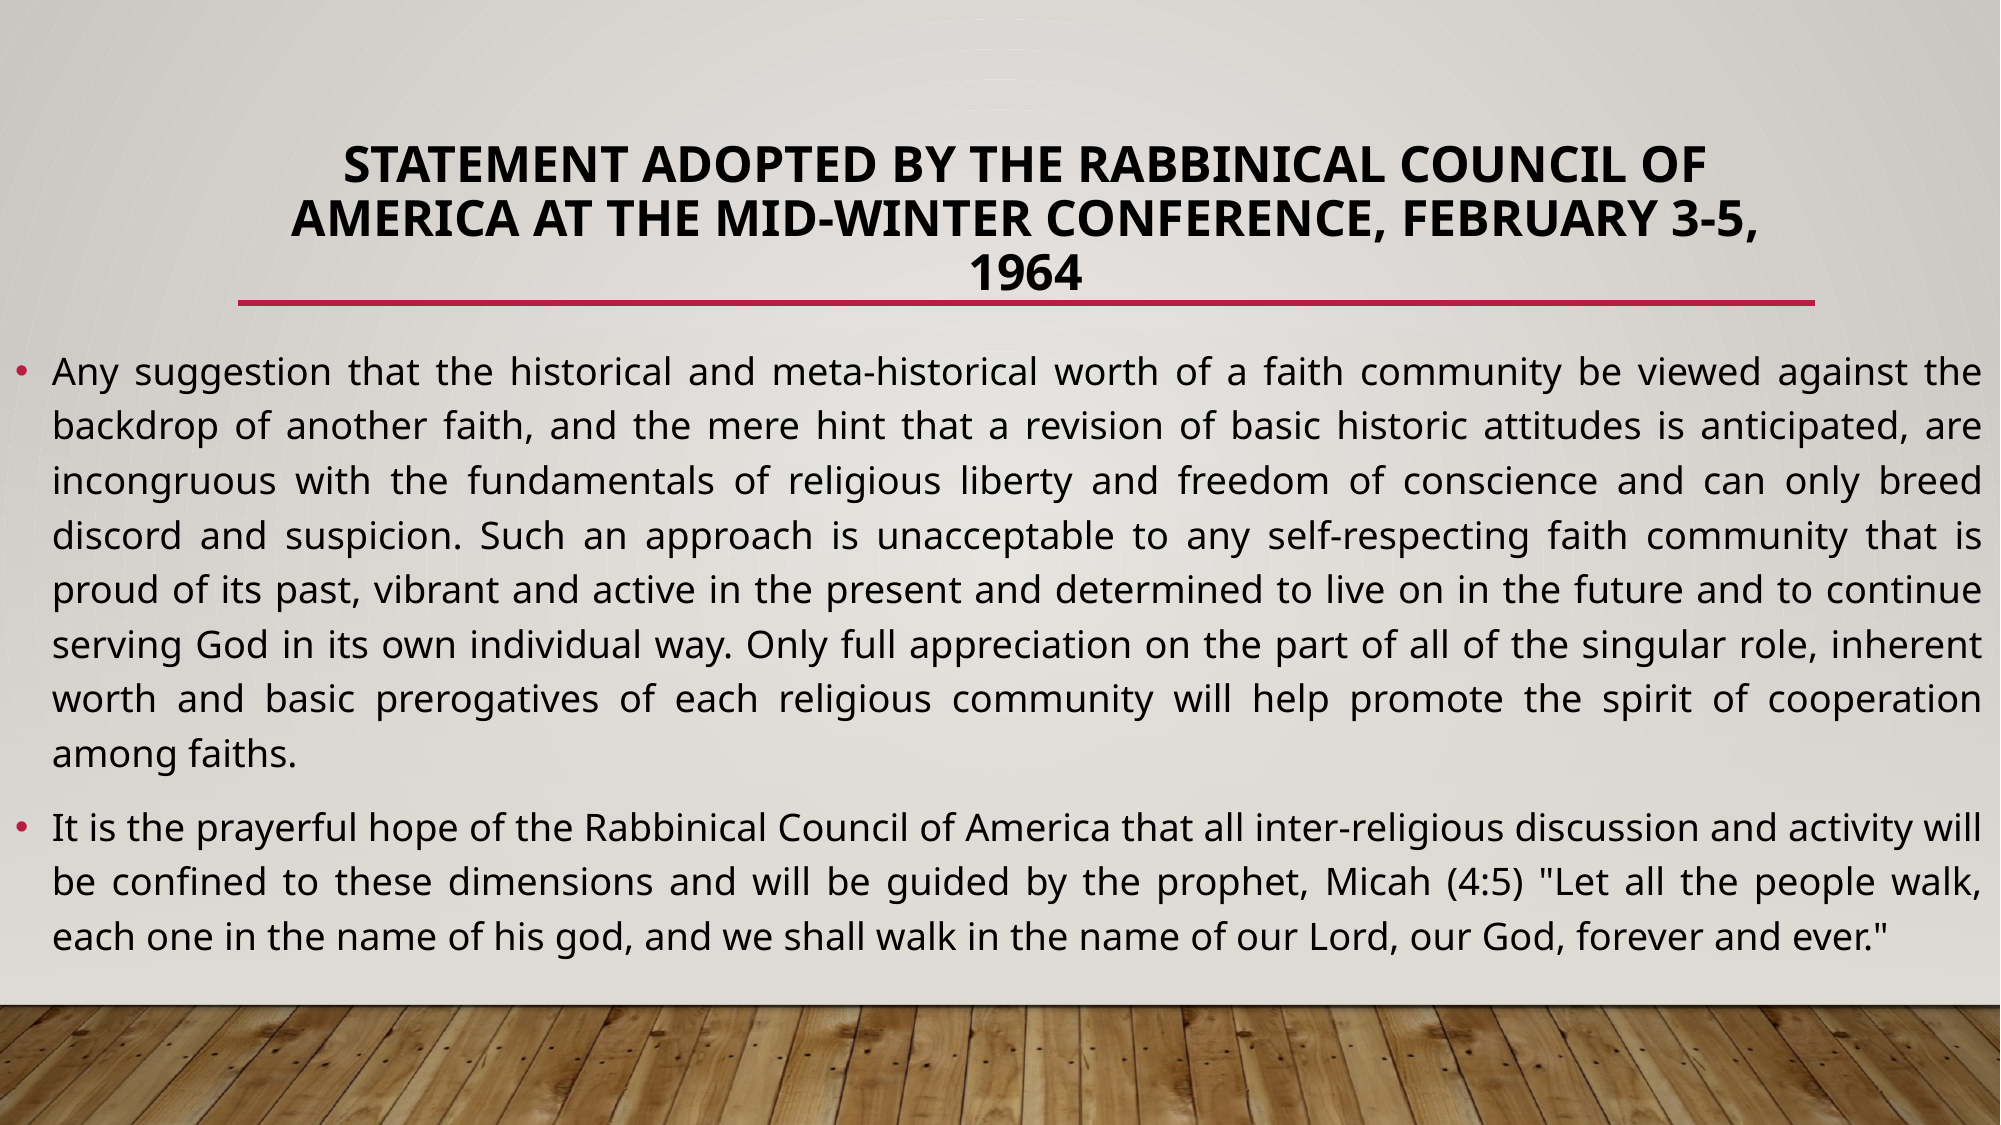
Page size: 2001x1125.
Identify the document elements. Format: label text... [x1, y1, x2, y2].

title STATEMENT ADOPTED BY THE RABBINICAL COUNCIL OF AMERICA AT THE MID-WINTER CONFERENCE, FEBRUARY 3-5, 1964 [238, 131, 1814, 305]
picture [0, 1005, 2000, 1125]
list Any suggestion that the historical and meta-historical worth of a faith community be viewed against the backdrop of another faith, and the mere hint that a revision of basic historic attitudes is anticipated, are incongruous with the fundamentals of religious liberty and freedom of conscience and can only breed discord and suspicion. Such an approach is unacceptable to any self-respecting faith community that is proud of its past, vibrant and active in the present and determined to live on in the future and to continue serving God in its own individual way. Only full appreciation on the part of all of the singular role, inherent worth and basic prerogatives of each religious community will help promote the spirit of cooperation among faiths. It is the prayerful hope of the Rabbinical Council of America that all inter-religious discussion and activity will be confined to these dimensions and will be guided by the prophet, Micah (4:5) "Let all the people walk, each one in the name of his god, and we shall walk in the name of our Lord, our God, forever and ever." [0, 330, 2000, 993]
